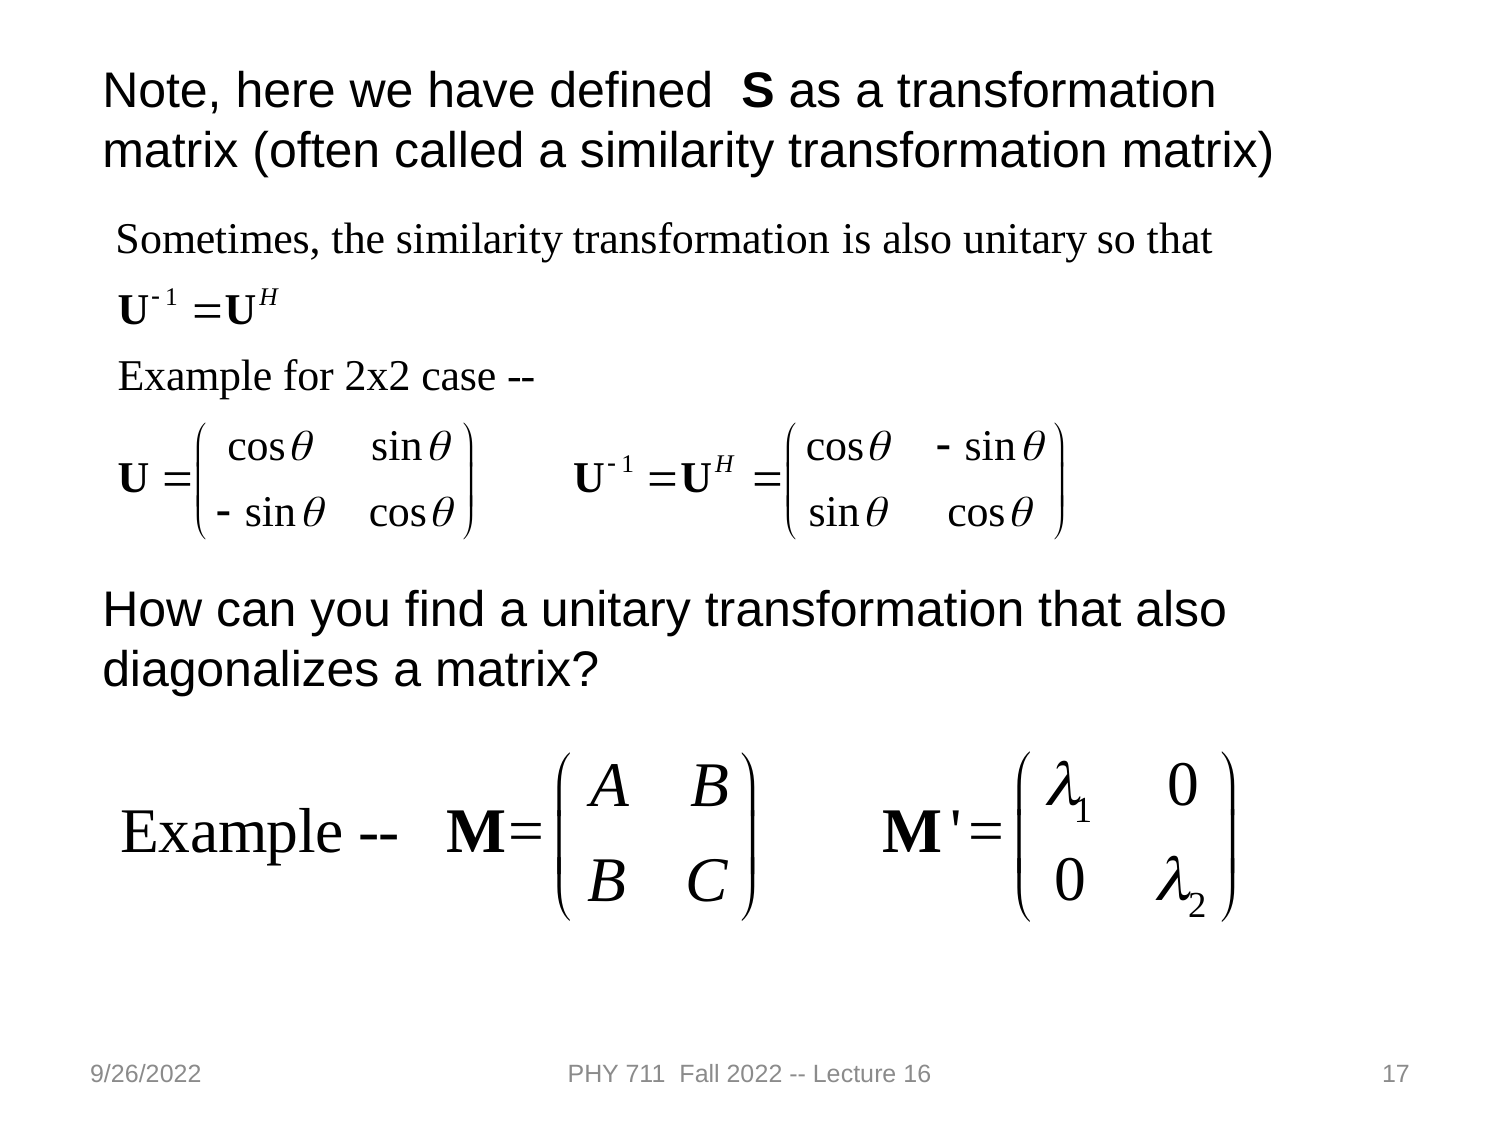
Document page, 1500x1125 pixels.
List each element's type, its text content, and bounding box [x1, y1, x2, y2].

footer PHY 711 Fall 2022 -- Lecture 16 [512, 1042, 988, 1103]
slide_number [75, 1042, 425, 1103]
slide_number 17 [1074, 1042, 1425, 1103]
text_box Note, here we have defined S as a transformation matrix (often called a similarity transformation matrix) [87, 49, 1350, 185]
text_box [110, 212, 1234, 551]
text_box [110, 736, 1254, 938]
text_box How can you find a unitary transformation that also diagonalizes a matrix? [87, 569, 1477, 705]
